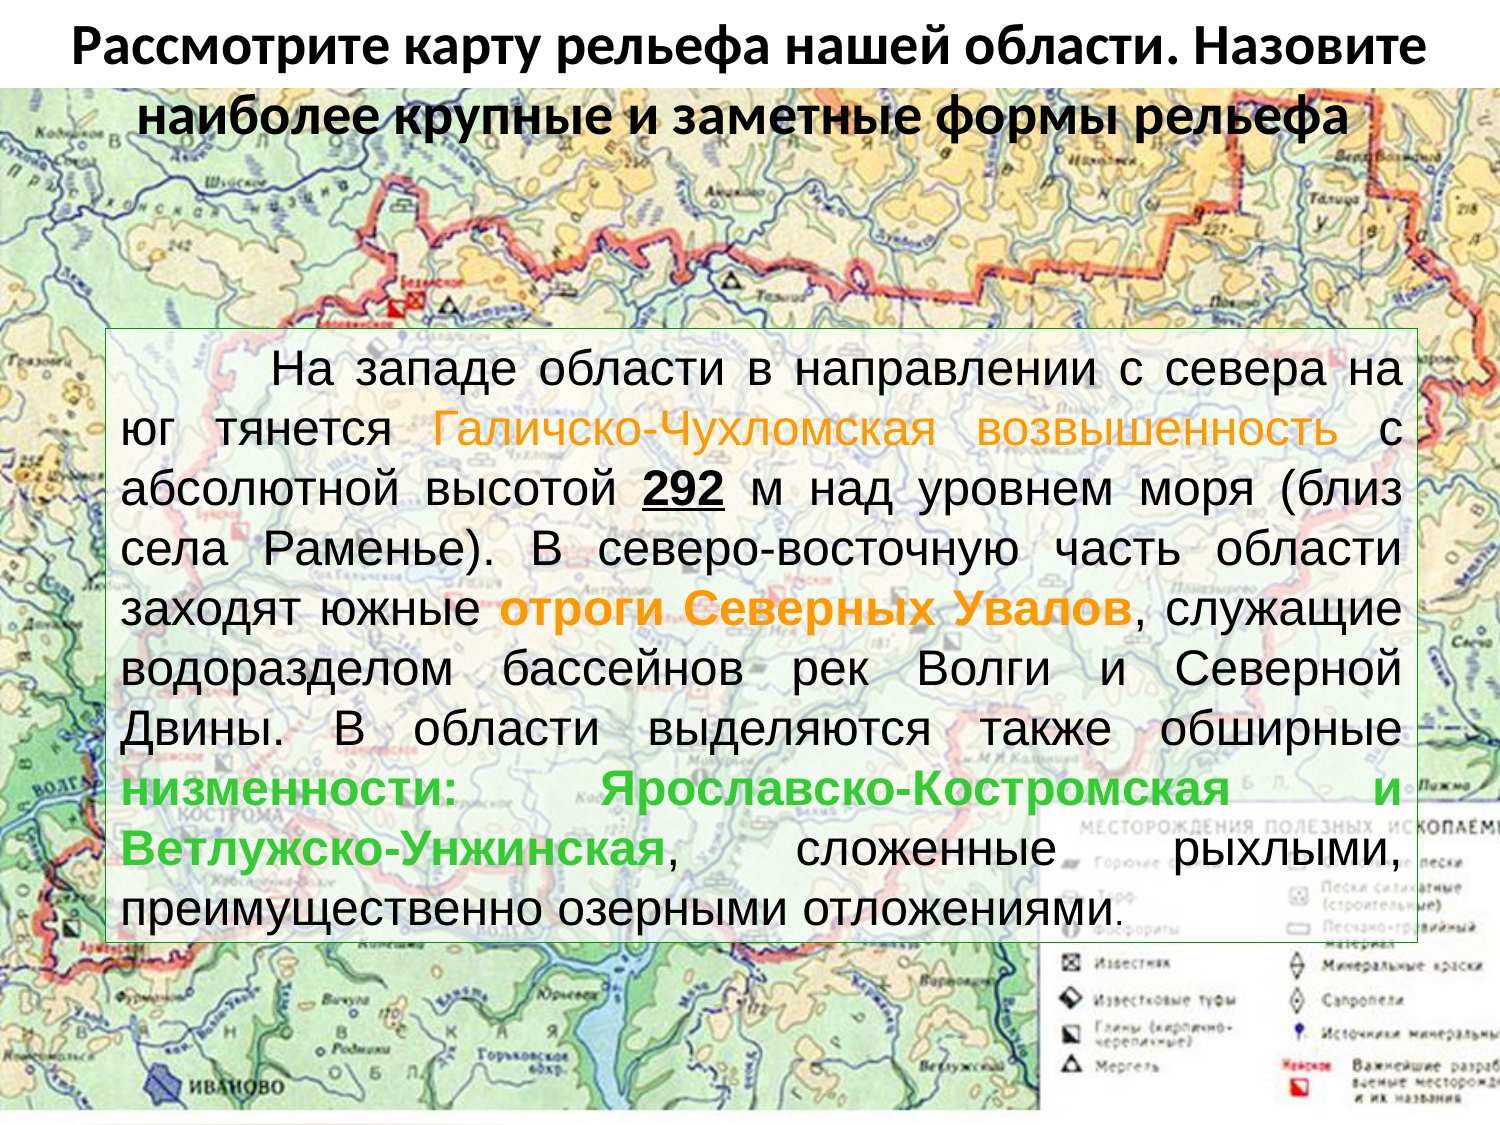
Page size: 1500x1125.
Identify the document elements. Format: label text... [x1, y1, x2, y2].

picture [0, 88, 1500, 1125]
title Рассмотрите карту рельефа нашей области. Назовите наиболее крупные и заметные формы рельефа [0, 0, 1500, 87]
